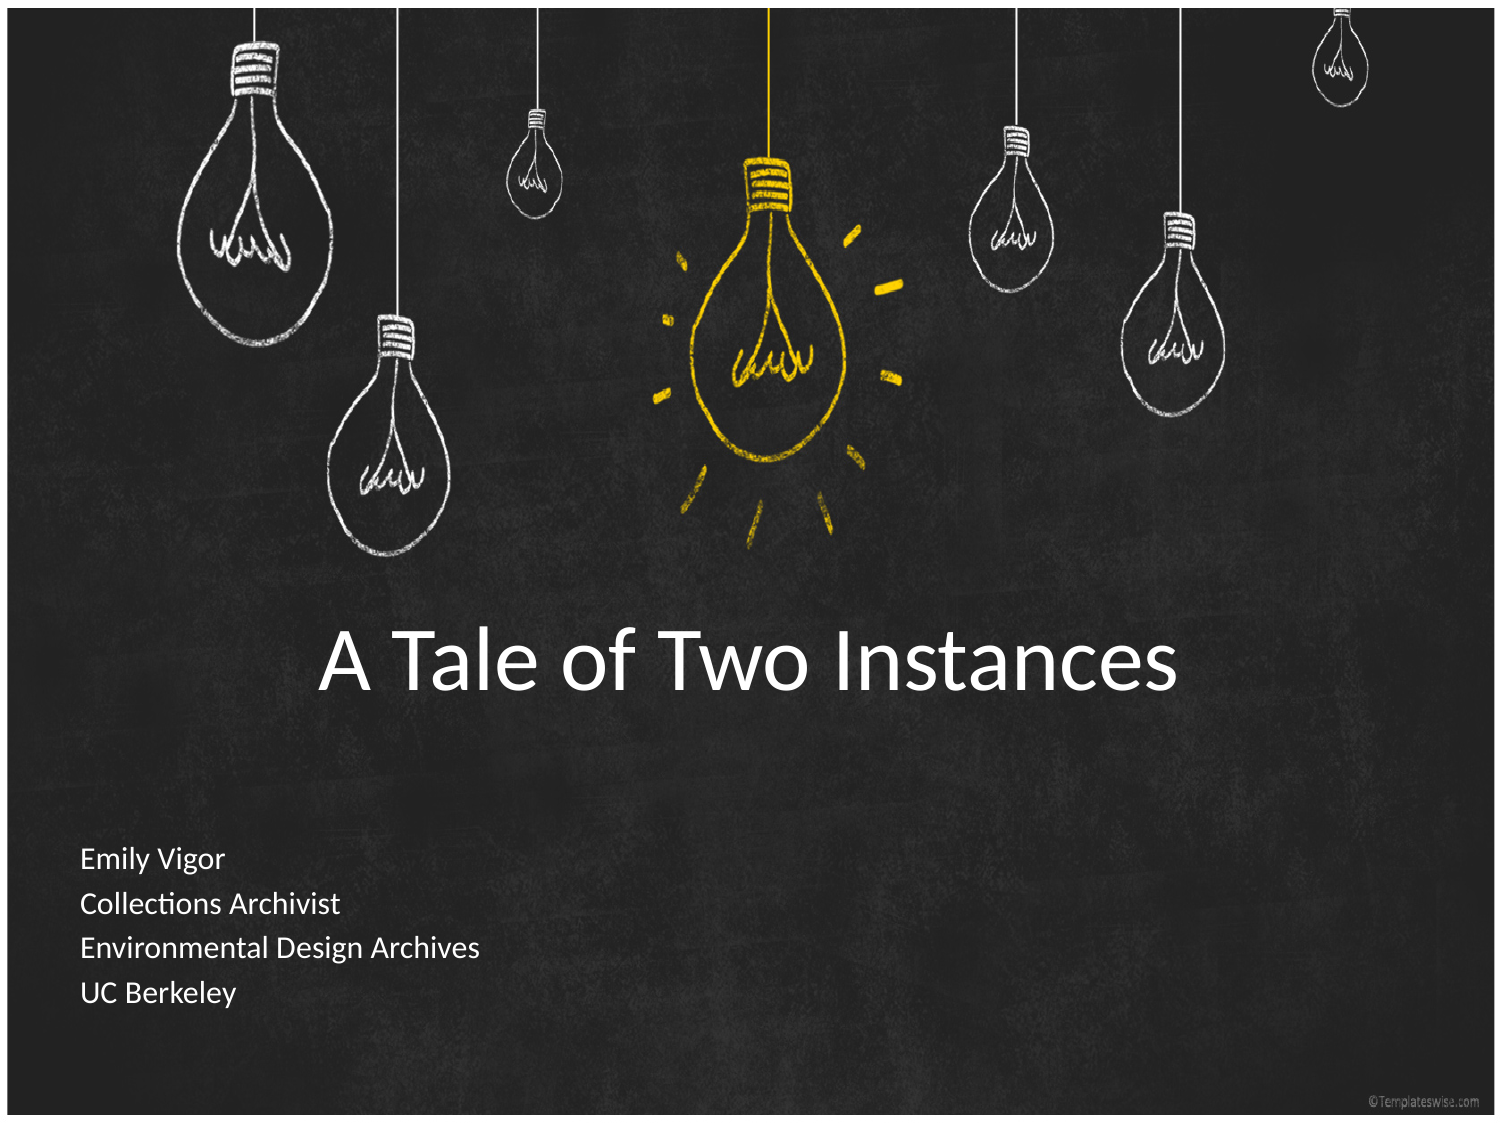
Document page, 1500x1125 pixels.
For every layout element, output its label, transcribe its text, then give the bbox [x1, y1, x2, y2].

title A Tale of Two Instances [112, 578, 1388, 729]
picture [0, 0, 1500, 1125]
subtitle Emily Vigor Collections Archivist Environmental Design Archives UC Berkeley [64, 830, 496, 1055]
